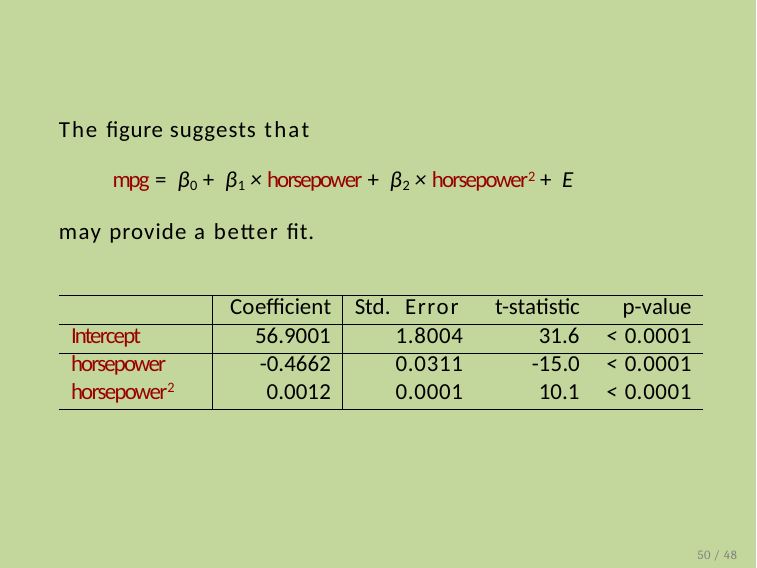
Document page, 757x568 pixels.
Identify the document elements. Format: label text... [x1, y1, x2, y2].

table_cell 0.0311 [343, 354, 471, 381]
table_cell 0.0001 [343, 381, 471, 409]
table_header p-value [591, 296, 703, 324]
slide_number 50 / 48 [691, 548, 743, 568]
text_box The figure suggests that mpg = β0 + β1 × horsepower + β2 × horsepower2 + E may provide a better fit. [50, 113, 652, 245]
table_cell horsepower2 [59, 381, 212, 409]
table_cell Intercept [59, 325, 212, 353]
table_cell < 0.0001 [591, 354, 703, 381]
table_cell 1.8004 [343, 325, 471, 353]
table_cell 56.9001 [213, 325, 342, 353]
table_header Coefficient [213, 296, 342, 324]
table_cell 31.6 [471, 325, 591, 353]
table_cell -15.0 [471, 354, 591, 381]
table_header Std. [343, 296, 395, 324]
table_cell < 0.0001 [591, 381, 703, 409]
table_header [59, 296, 212, 324]
table_cell horsepower [59, 354, 212, 381]
table_cell -0.4662 [213, 354, 342, 381]
table_cell 10.1 [471, 381, 591, 409]
table_header t-statistic [471, 296, 591, 324]
table_cell < 0.0001 [591, 325, 703, 353]
table_cell 0.0012 [213, 381, 342, 409]
table_header Error [395, 296, 471, 324]
